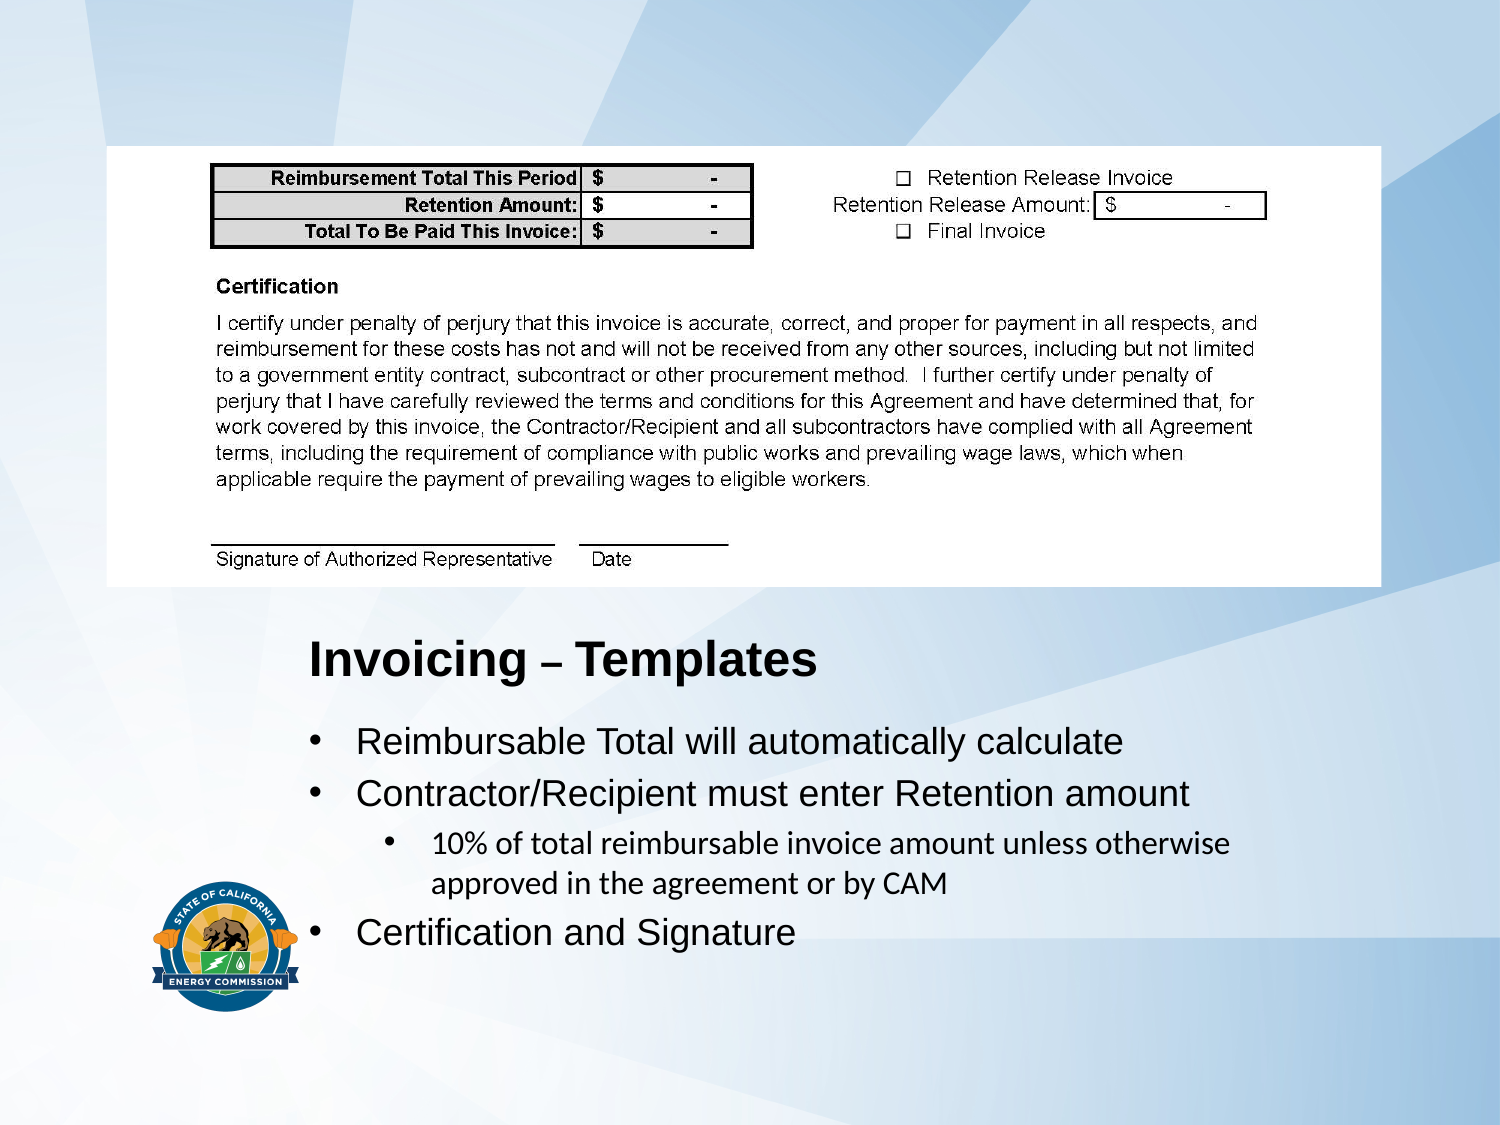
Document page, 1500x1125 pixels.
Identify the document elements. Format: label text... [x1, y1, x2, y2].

title Invoicing – Templates [294, 601, 1194, 695]
picture [0, 0, 1500, 1125]
list Reimbursable Total will automatically calculate Contractor/Recipient must enter Retention amount 10% of total reimbursable invoice amount unless otherwise approved in the agreement or by CAM Certification and Signature [294, 709, 1352, 1065]
